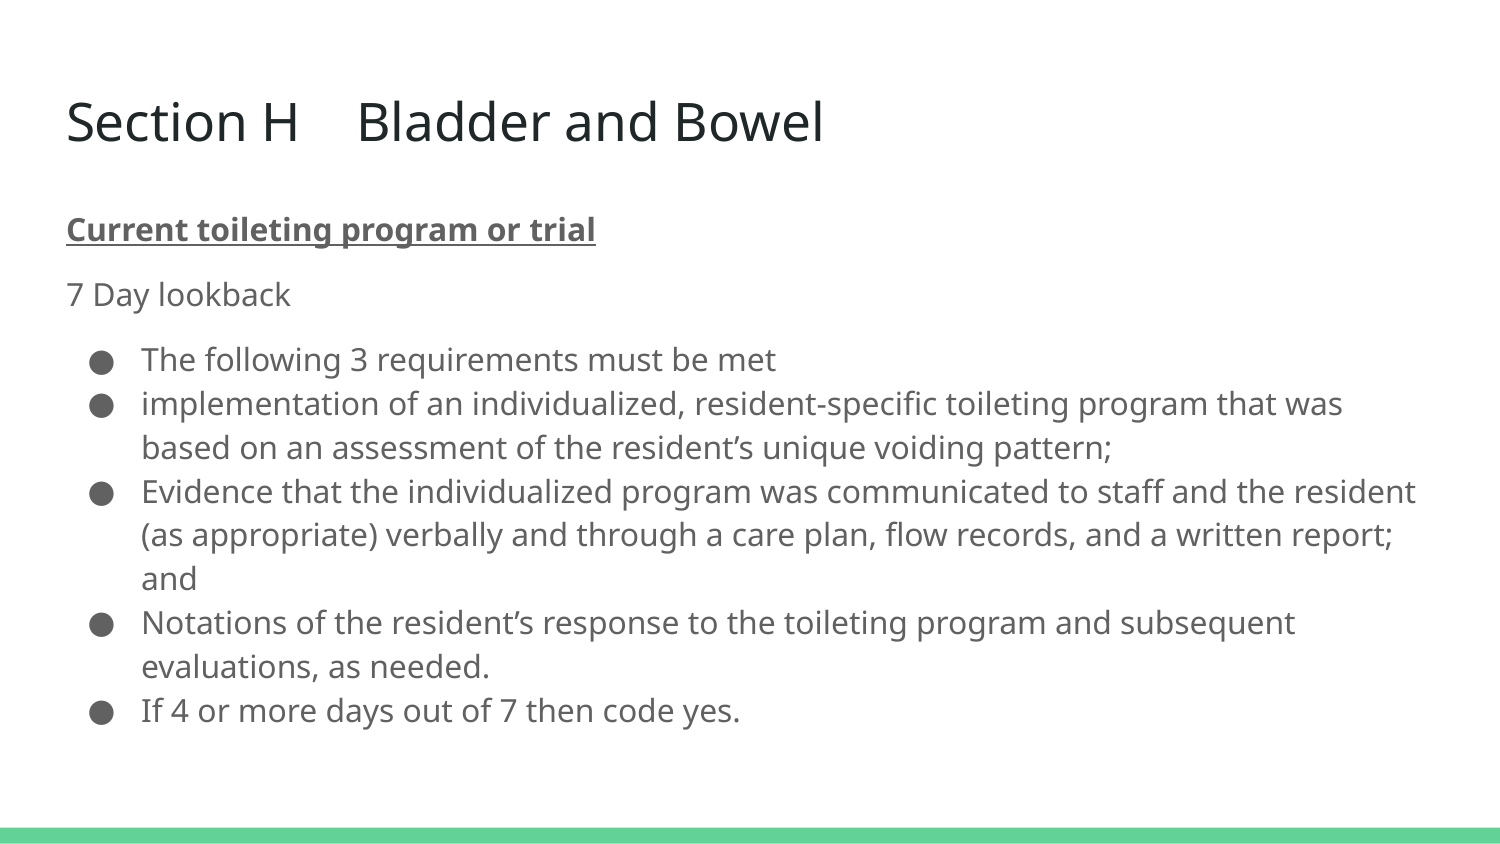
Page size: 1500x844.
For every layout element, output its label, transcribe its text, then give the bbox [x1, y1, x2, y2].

title Section H Bladder and Bowel [51, 72, 1449, 167]
list Current toileting program or trial 7 Day lookback The following 3 requirements must be met implementation of an individualized, resident-specific toileting program that was based on an assessment of the resident’s unique voiding pattern; Evidence that the individualized program was communicated to staff and the resident (as appropriate) verbally and through a care plan, flow records, and a written report; and Notations of the resident’s response to the toileting program and subsequent evaluations, as needed. If 4 or more days out of 7 then code yes. [51, 189, 1449, 750]
